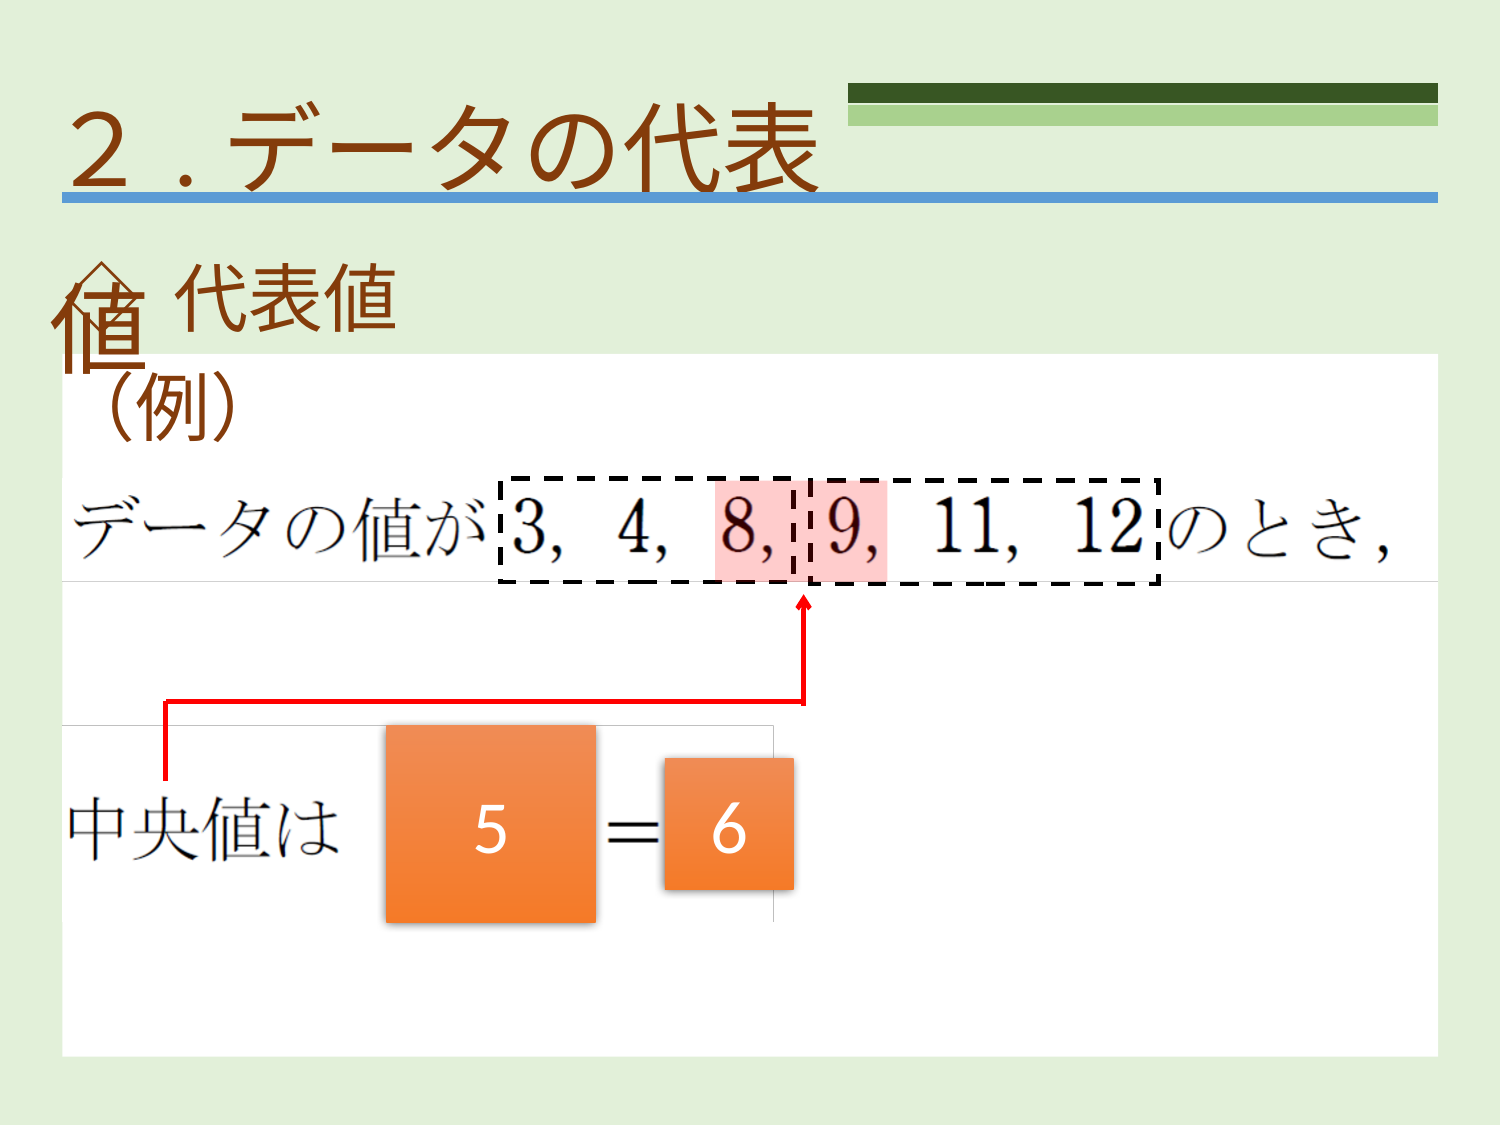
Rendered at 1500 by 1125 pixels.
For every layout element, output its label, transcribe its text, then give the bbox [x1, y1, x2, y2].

text_box （例） [45, 353, 503, 459]
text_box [847, 92, 1439, 116]
picture [62, 478, 1438, 922]
text_box ◇ 代表値 [49, 244, 415, 350]
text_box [165, 590, 804, 782]
text_box ２.データの代表値 [34, 18, 888, 394]
text_box [61, 353, 1439, 1058]
